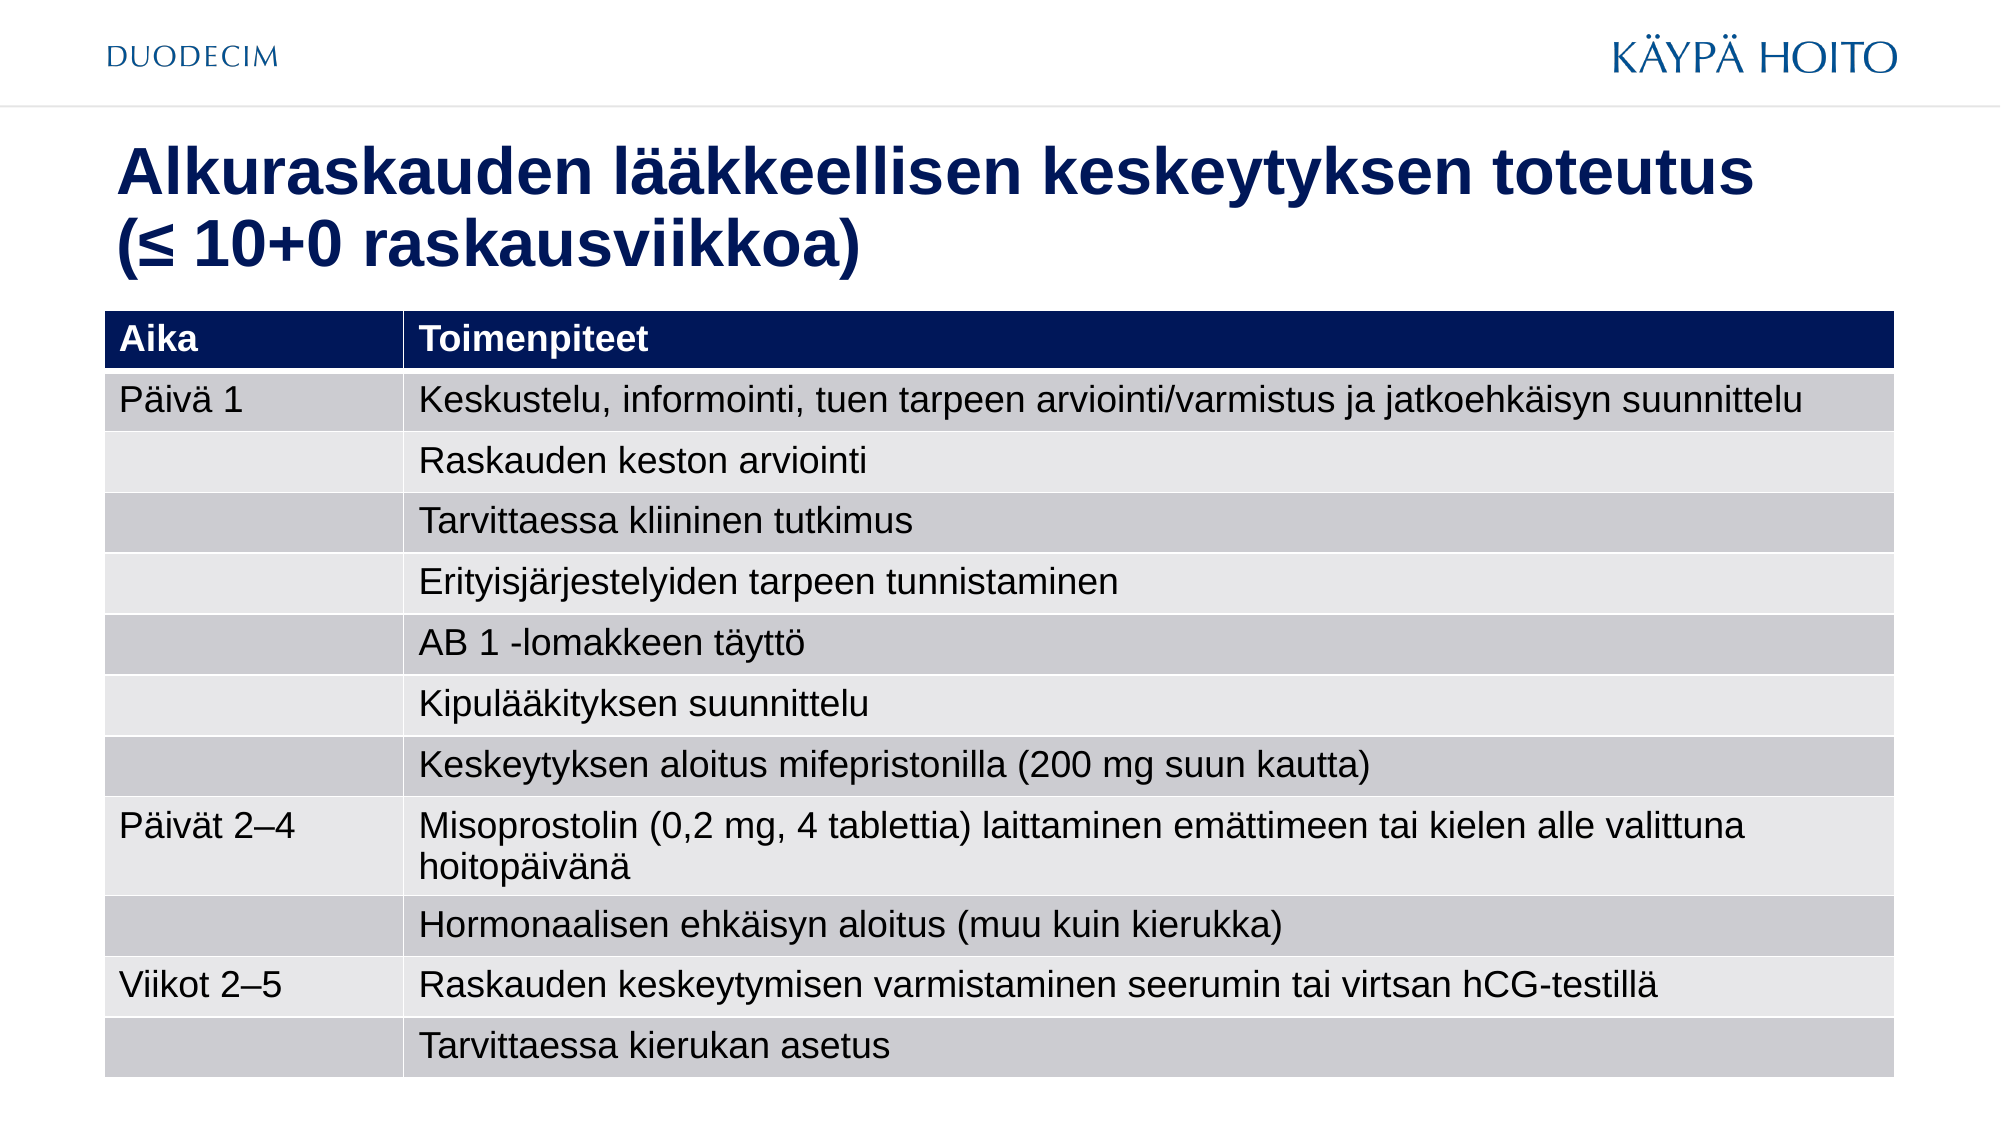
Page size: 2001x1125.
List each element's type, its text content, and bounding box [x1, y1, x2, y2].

table_cell Tarvittaessa kierukan asetus [404, 1018, 1894, 1077]
table_cell [105, 1018, 403, 1077]
table_cell Hormonaalisen ehkäisyn aloitus (muu kuin kierukka) [404, 896, 1894, 956]
table_cell [105, 896, 403, 956]
title Alkuraskauden lääkkeellisen keskeytyksen toteutus (≤ 10+0 raskausviikkoa) [101, 140, 1893, 278]
table_cell [105, 432, 403, 492]
table_cell Päivät 2–4 [105, 797, 403, 895]
table_cell Päivä 1 [105, 374, 403, 431]
table_header Aika [105, 311, 403, 368]
picture [90, 27, 295, 85]
table_cell Misoprostolin (0,2 mg, 4 tablettia) laittaminen emättimeen tai kielen alle valittuna hoitopäivänä [404, 797, 1894, 895]
table_cell [105, 493, 403, 552]
table_cell Tarvittaessa kliininen tutkimus [404, 493, 1894, 552]
table_cell Kipulääkityksen suunnittelu [404, 676, 1894, 735]
table_cell [105, 676, 403, 735]
table_cell Raskauden keston arviointi [404, 432, 1894, 492]
table_cell Viikot 2–5 [105, 957, 403, 1016]
table_cell [105, 615, 403, 674]
table_header Toimenpiteet [404, 311, 1894, 368]
table_cell AB 1 -lomakkeen täyttö [404, 615, 1894, 674]
table_cell [105, 737, 403, 796]
table_cell [105, 554, 403, 613]
table_cell Raskauden keskeytymisen varmistaminen seerumin tai virtsan hCG-testillä [404, 957, 1894, 1016]
table_cell Keskustelu, informointi, tuen tarpeen arviointi/varmistus ja jatkoehkäisyn suunnittelu [404, 374, 1894, 431]
table_cell Keskeytyksen aloitus mifepristonilla (200 mg suun kautta) [404, 737, 1894, 796]
table_cell Erityisjärjestelyiden tarpeen tunnistaminen [404, 554, 1894, 613]
picture [1614, 34, 1897, 73]
